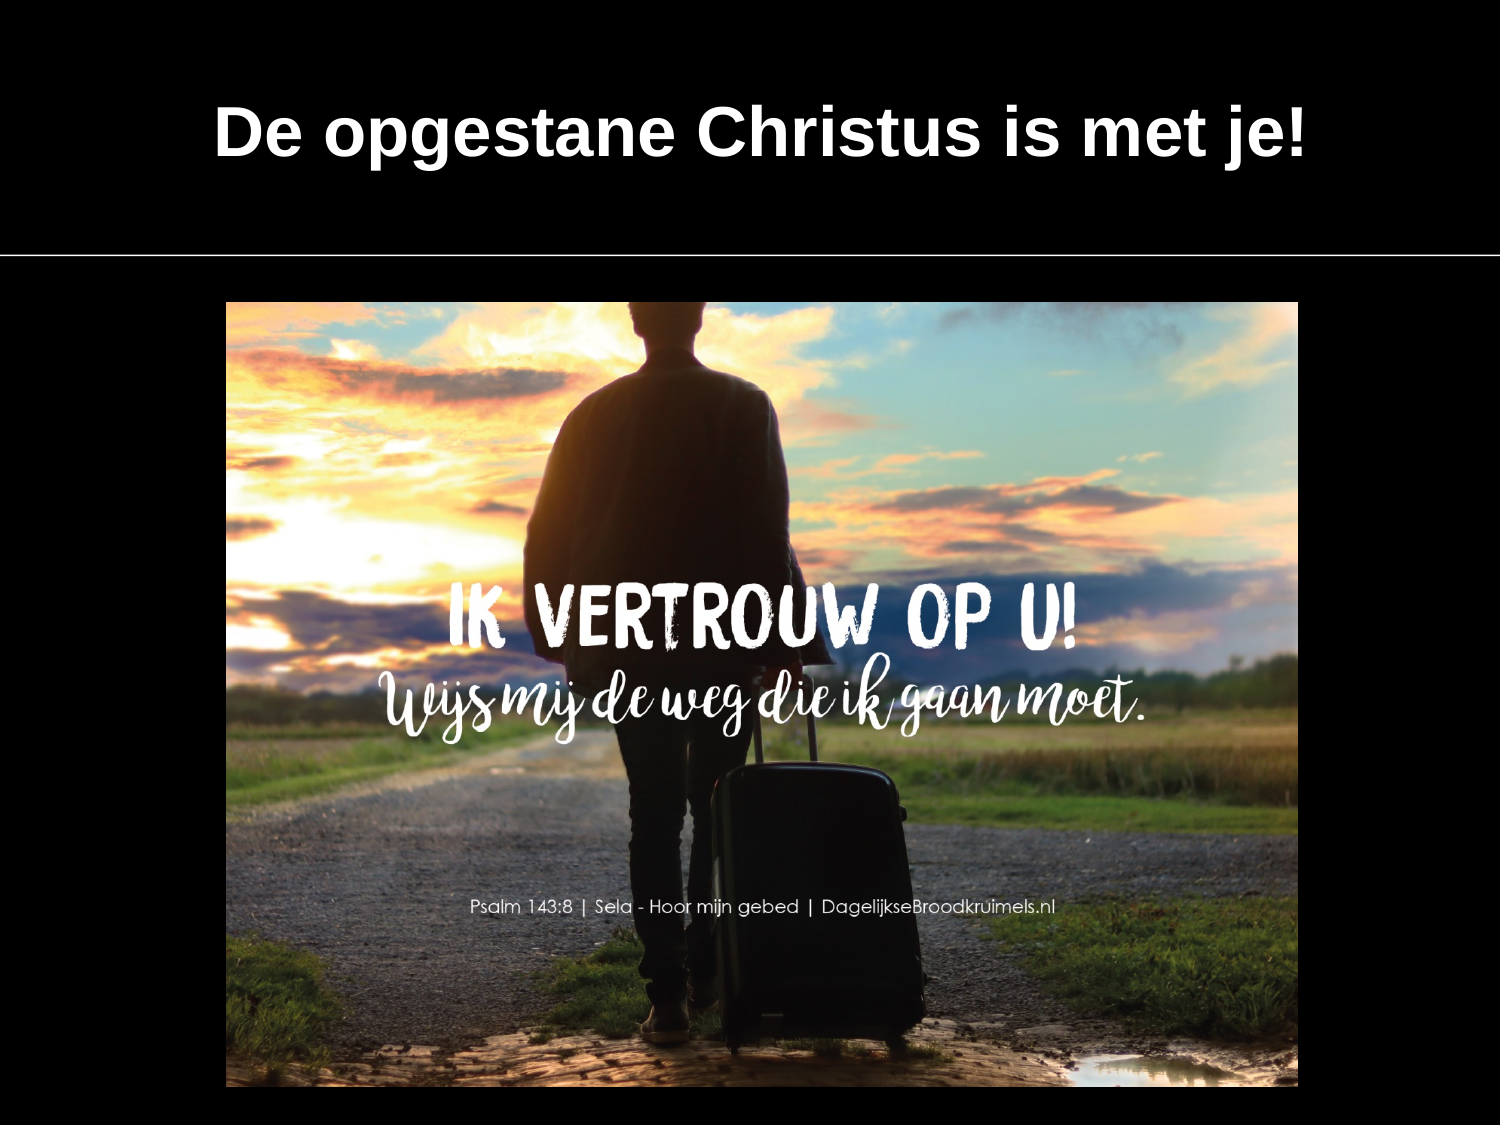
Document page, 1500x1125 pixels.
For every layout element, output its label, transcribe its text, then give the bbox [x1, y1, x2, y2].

text_box De opgestane Christus is met je! [198, 78, 1326, 178]
picture [226, 302, 1298, 1087]
